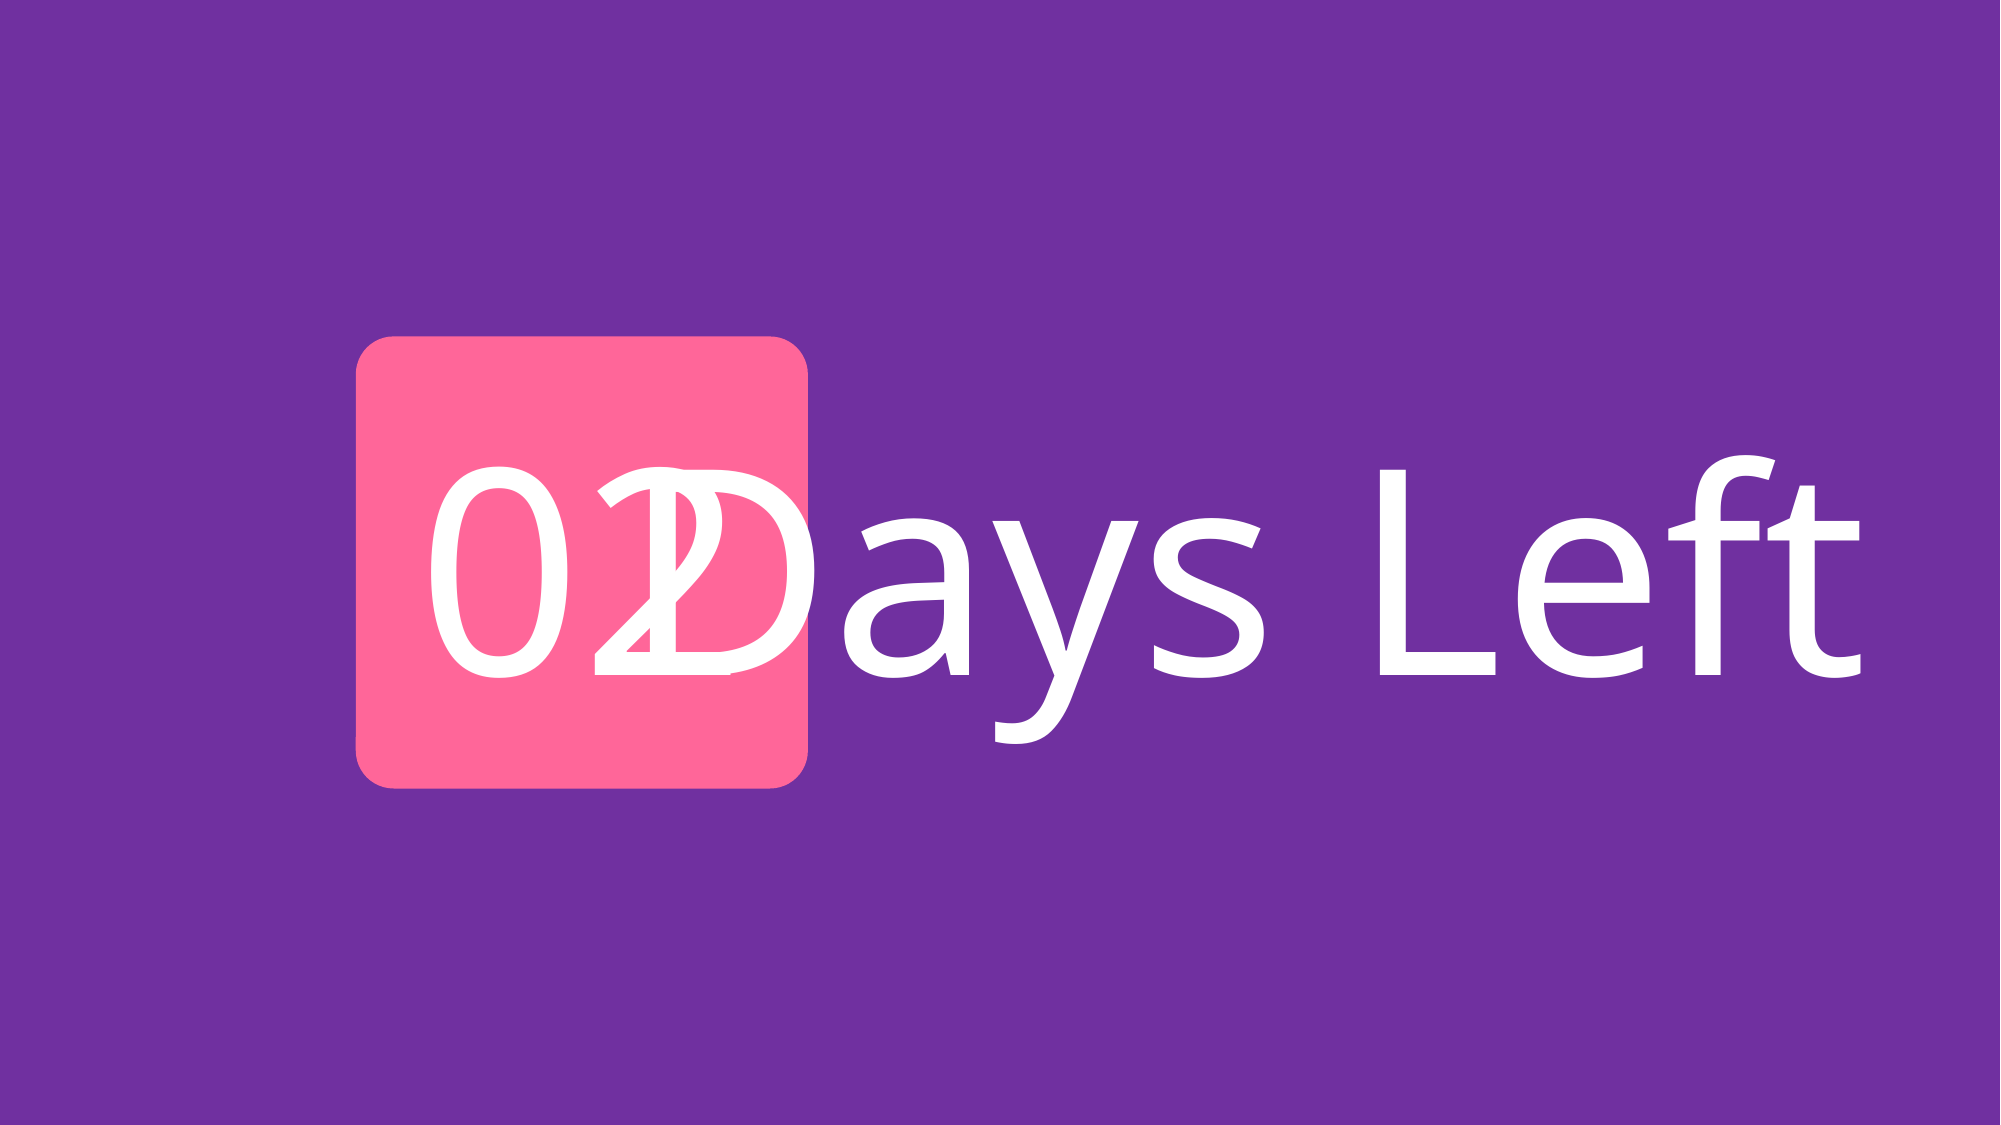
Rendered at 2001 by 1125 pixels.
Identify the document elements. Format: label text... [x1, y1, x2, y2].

text_box Days Left [607, 380, 1883, 741]
text_box 02 [402, 380, 607, 741]
text_box [354, 335, 809, 790]
